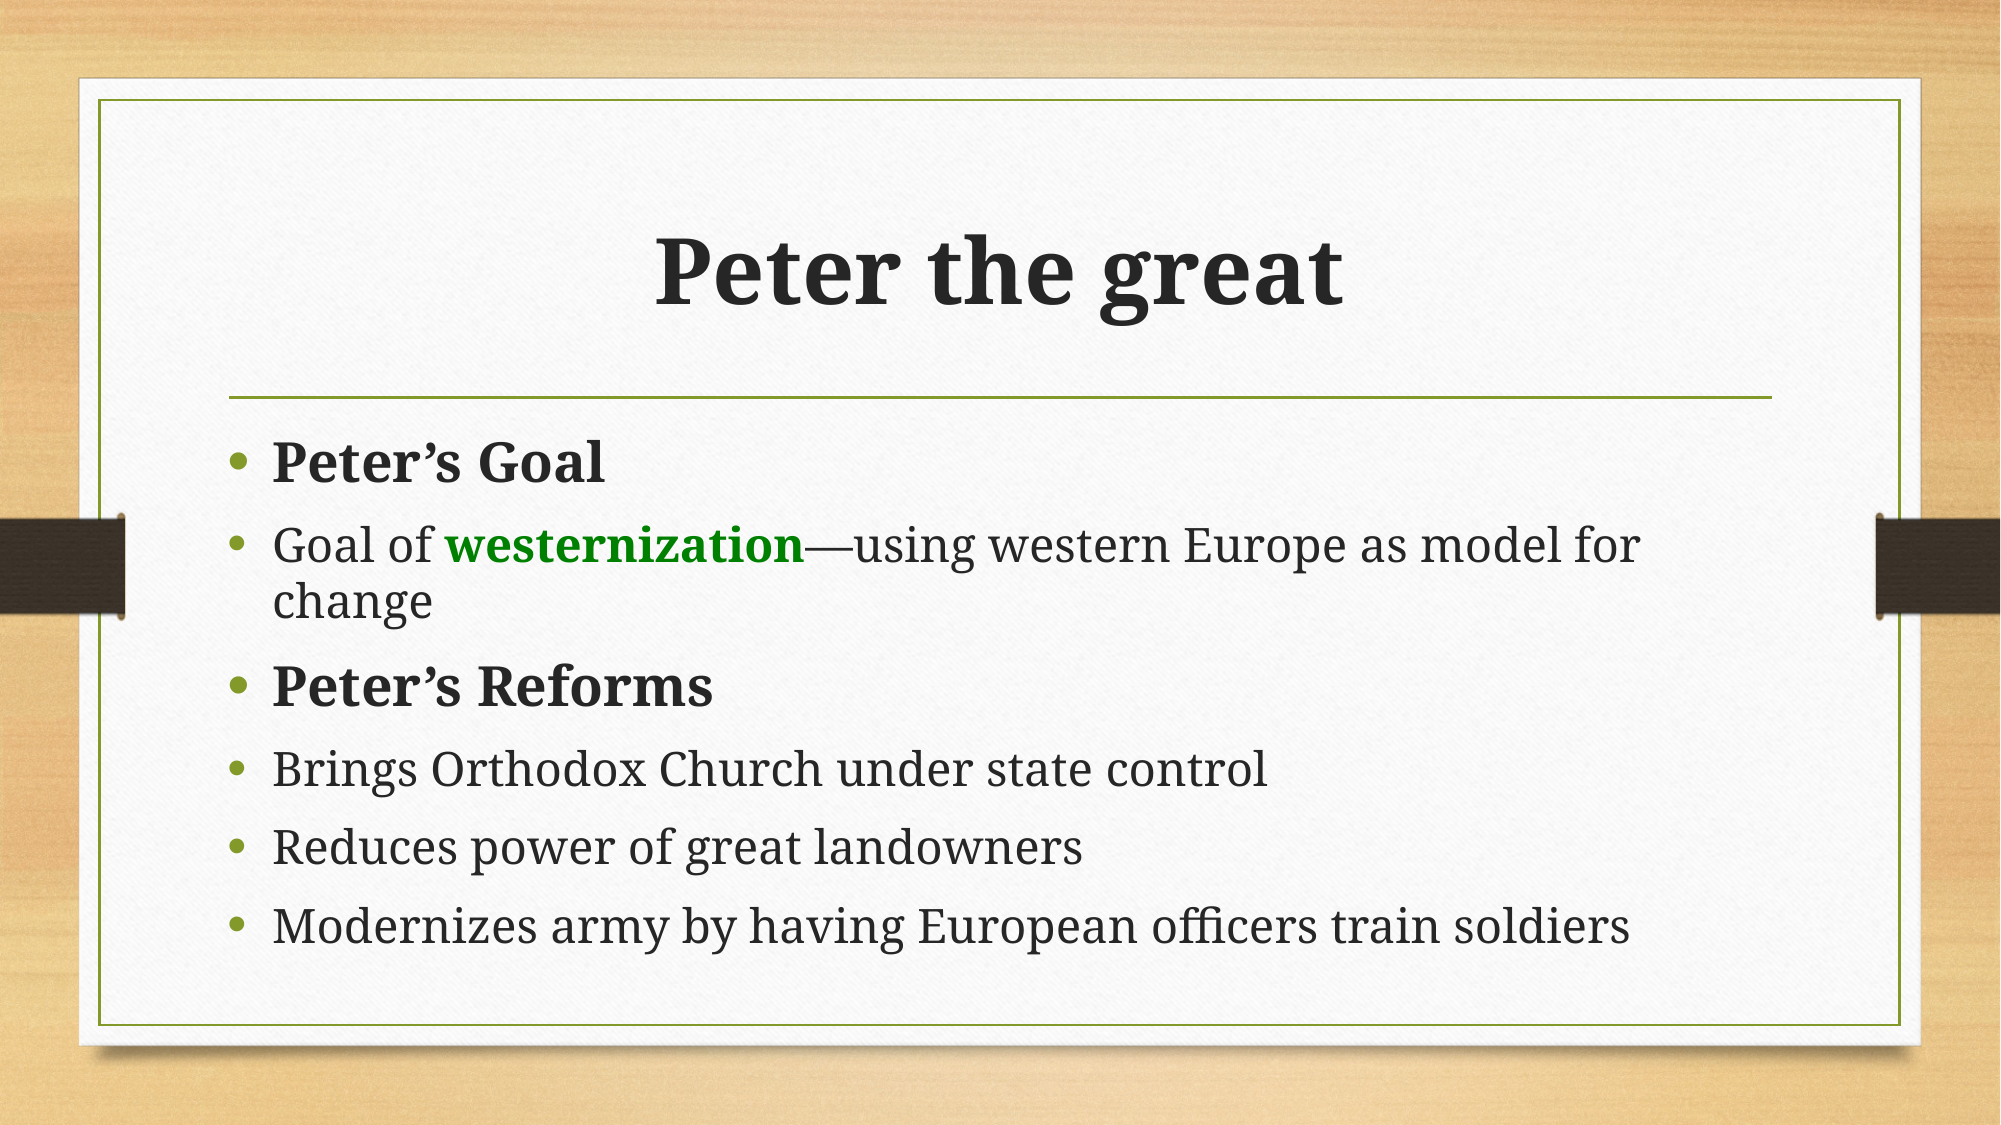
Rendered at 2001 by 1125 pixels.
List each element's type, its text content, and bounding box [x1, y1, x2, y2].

list Peter’s Goal Goal of westernization—using western Europe as model for change Peter’s Reforms Brings Orthodox Church under state control Reduces power of great landowners Modernizes army by having European officers train soldiers [212, 419, 1788, 964]
title Peter the great [212, 161, 1788, 375]
picture [0, 0, 2001, 1125]
